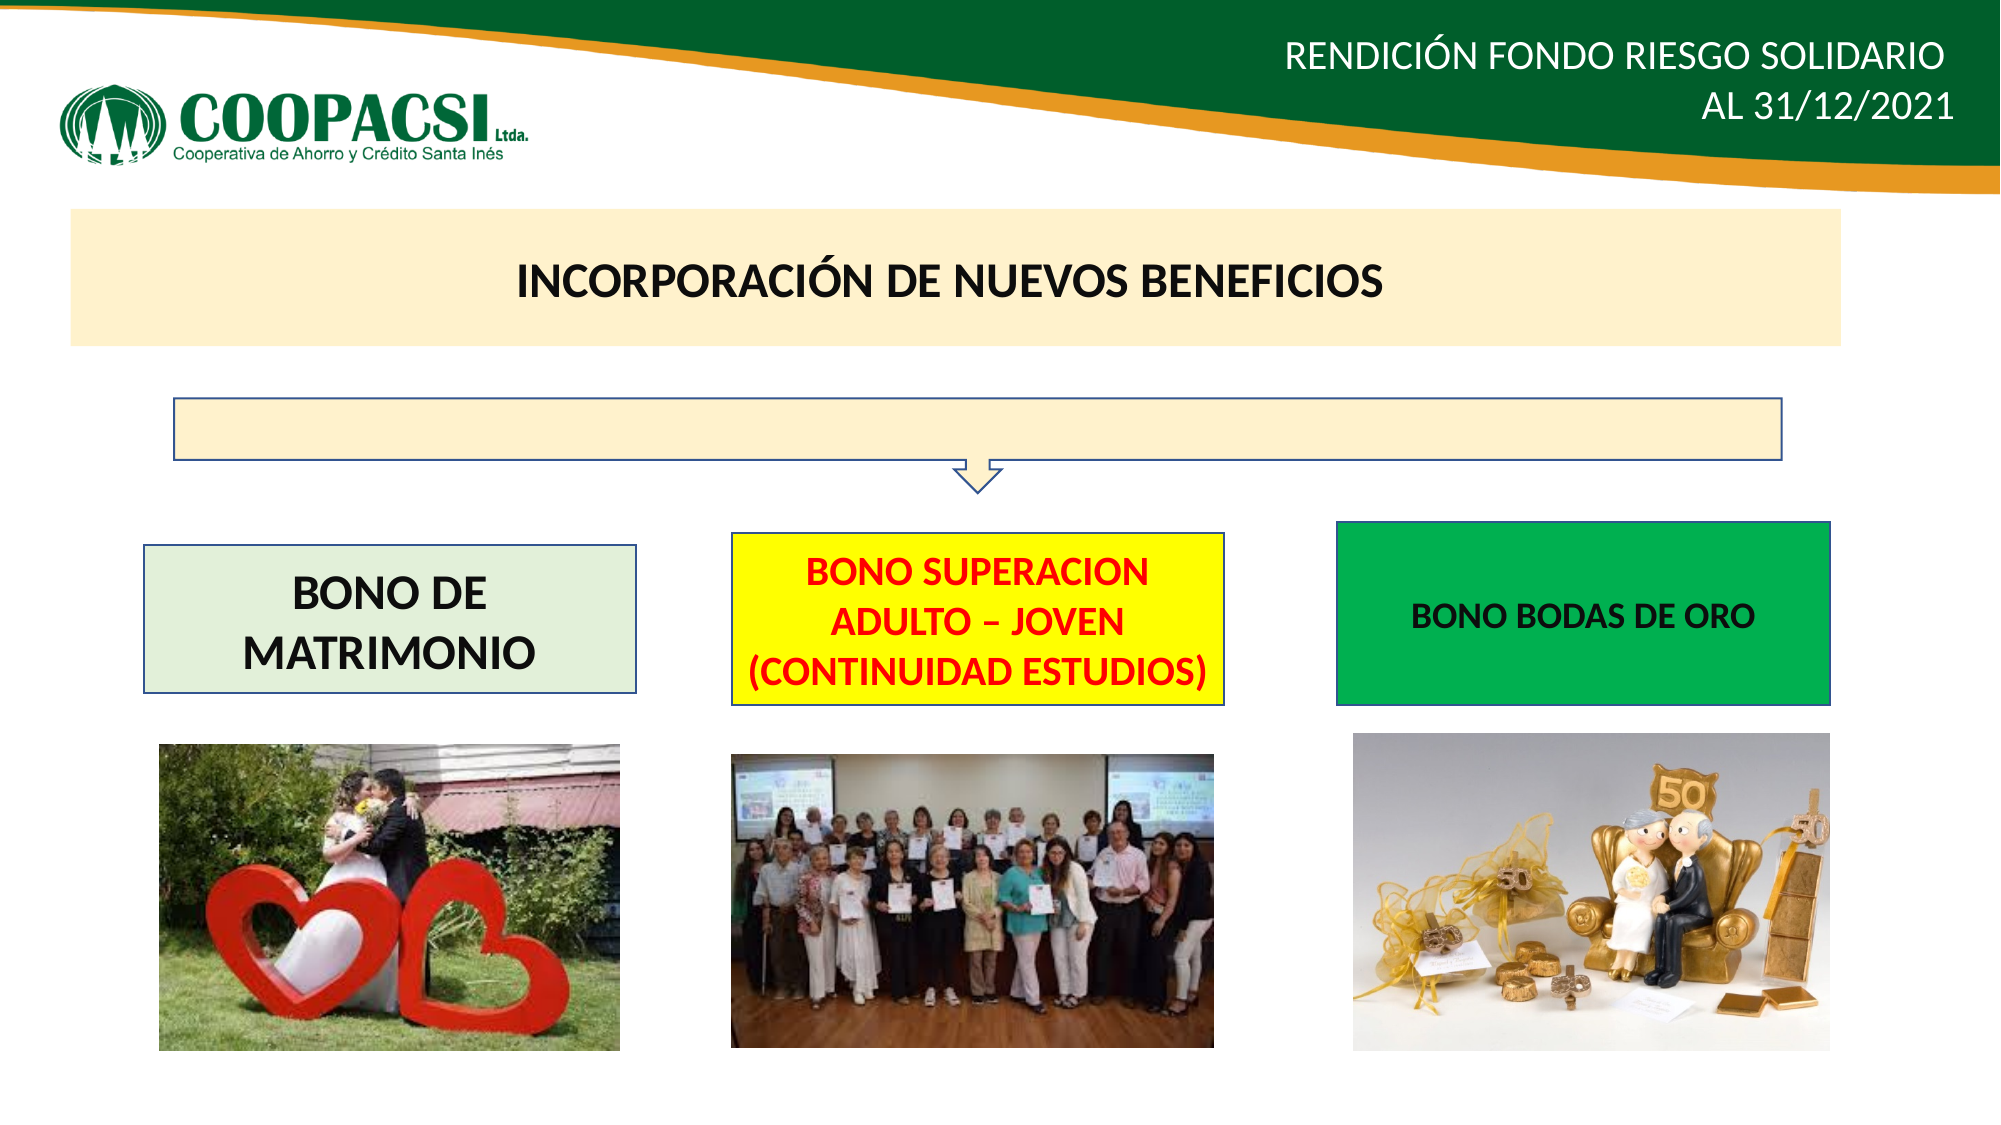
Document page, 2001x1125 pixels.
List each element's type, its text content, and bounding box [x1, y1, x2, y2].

picture [159, 744, 620, 1051]
text_box INCORPORACIÓN DE NUEVOS BENEFICIOS [70, 209, 1842, 347]
picture [731, 754, 1214, 1048]
picture [1353, 733, 1830, 1051]
text_box BONO DE MATRIMONIO [143, 544, 637, 694]
text_box BONO BODAS DE ORO [1336, 521, 1831, 706]
text_box [173, 397, 1783, 495]
picture [0, 0, 2000, 230]
text_box BONO SUPERACION ADULTO – JOVEN (CONTINUIDAD ESTUDIOS) [731, 532, 1225, 706]
